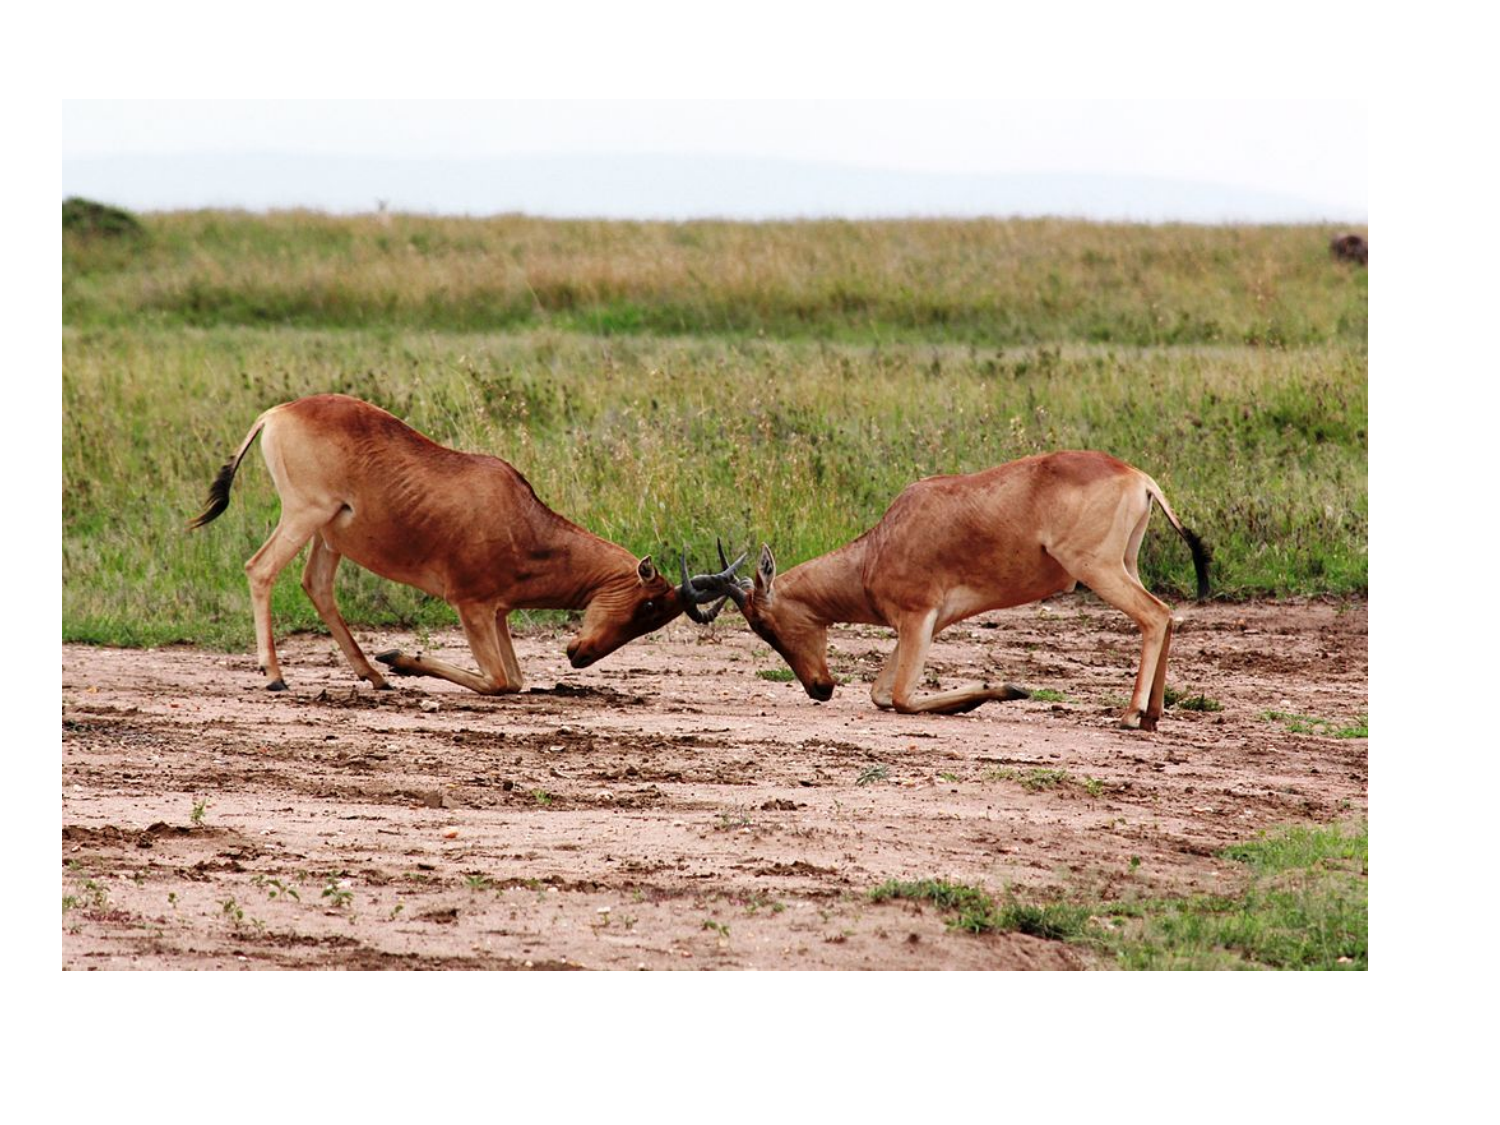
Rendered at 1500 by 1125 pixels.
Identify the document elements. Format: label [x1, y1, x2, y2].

picture [62, 99, 1368, 971]
